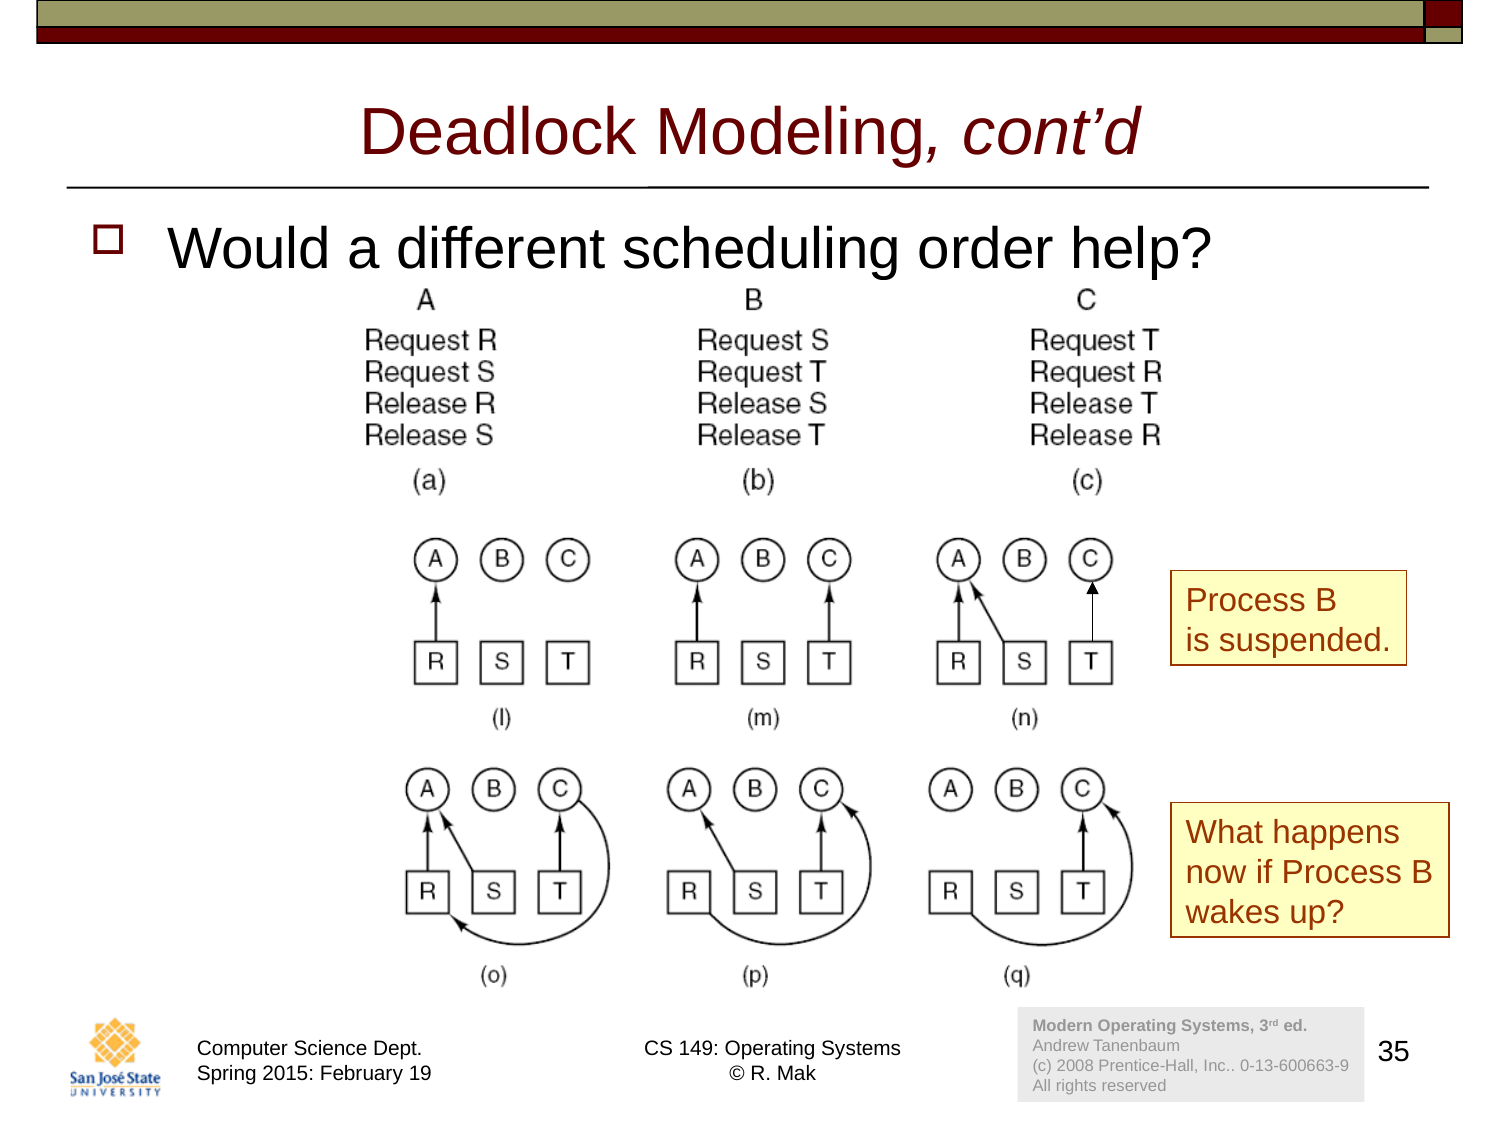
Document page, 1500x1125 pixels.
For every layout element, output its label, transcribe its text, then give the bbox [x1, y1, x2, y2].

list Would a different scheduling order help? [75, 202, 1425, 293]
picture [60, 1012, 166, 1112]
text_box What happens now if Process B wakes up? [1170, 802, 1449, 938]
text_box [403, 533, 1126, 743]
title Deadlock Modeling, cont’d [75, 67, 1425, 175]
text_box Modern Operating Systems, 3rd ed. Andrew Tanenbaum (c) 2008 Prentice-Hall, Inc.. 0-13-600663-9 All rights reserved [1017, 1007, 1365, 1102]
slide_number 35 [1365, 1025, 1425, 1100]
picture [396, 756, 1141, 998]
picture [344, 280, 1171, 511]
text_box Process B is suspended. [1170, 570, 1407, 666]
